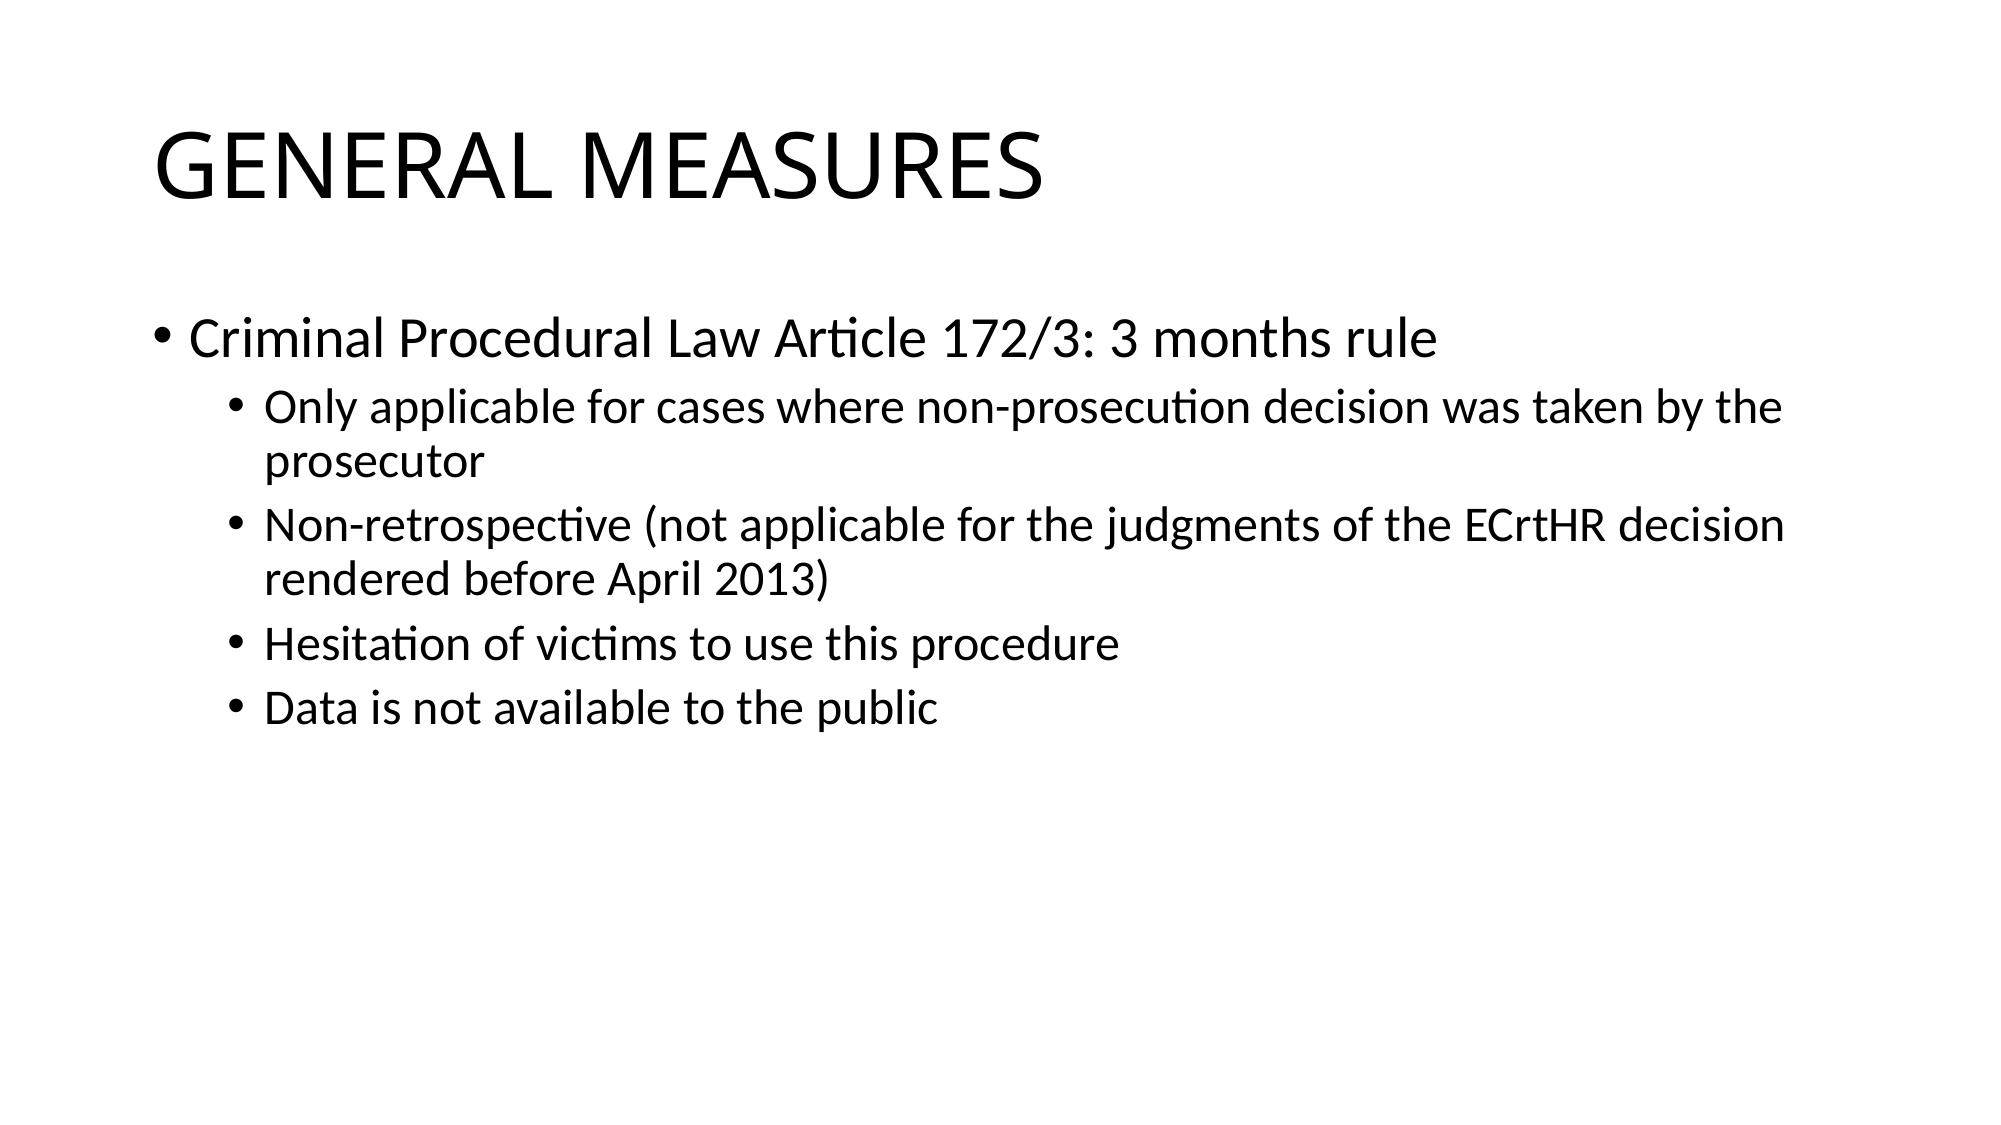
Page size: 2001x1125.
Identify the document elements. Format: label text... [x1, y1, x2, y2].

list Criminal Procedural Law Article 172/3: 3 months rule Only applicable for cases where non-prosecution decision was taken by the prosecutor Non-retrospective (not applicable for the judgments of the ECrtHR decision rendered before April 2013) Hesitation of victims to use this procedure Data is not available to the public [137, 299, 1863, 1014]
title GENERAL MEASURES [137, 59, 1863, 278]
